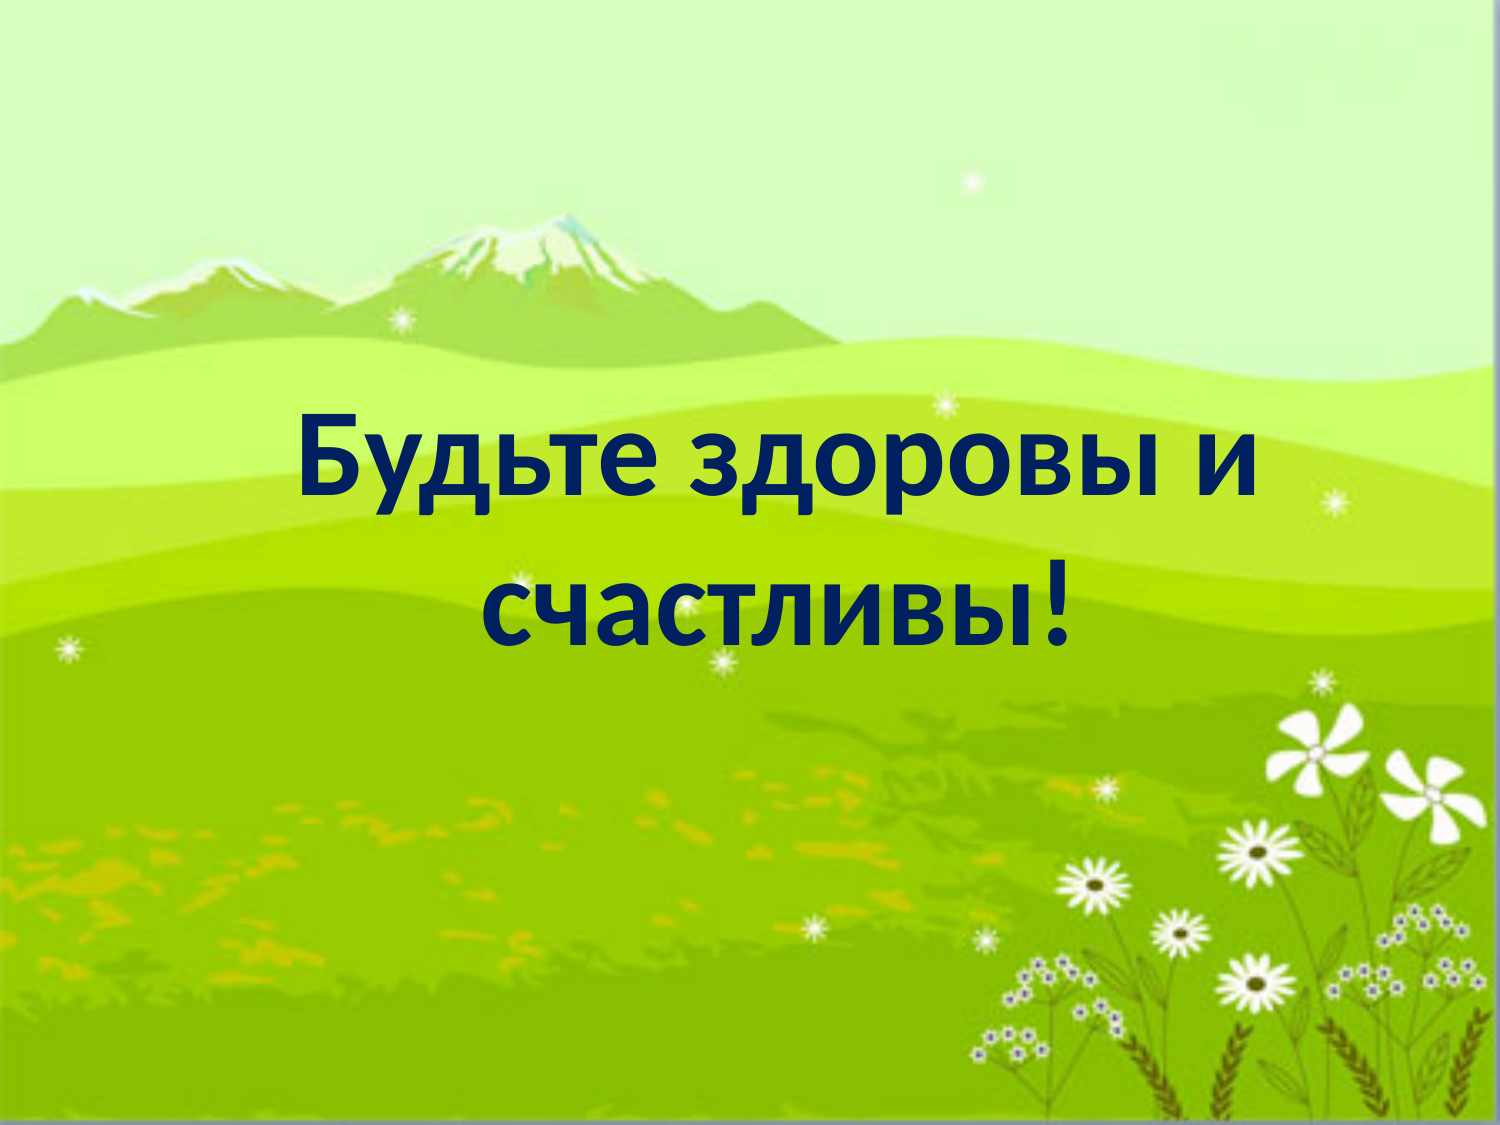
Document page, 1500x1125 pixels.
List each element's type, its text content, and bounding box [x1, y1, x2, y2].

picture [0, 0, 1500, 1125]
text_box Будьте здоровы и счастливы! [163, 363, 1395, 678]
